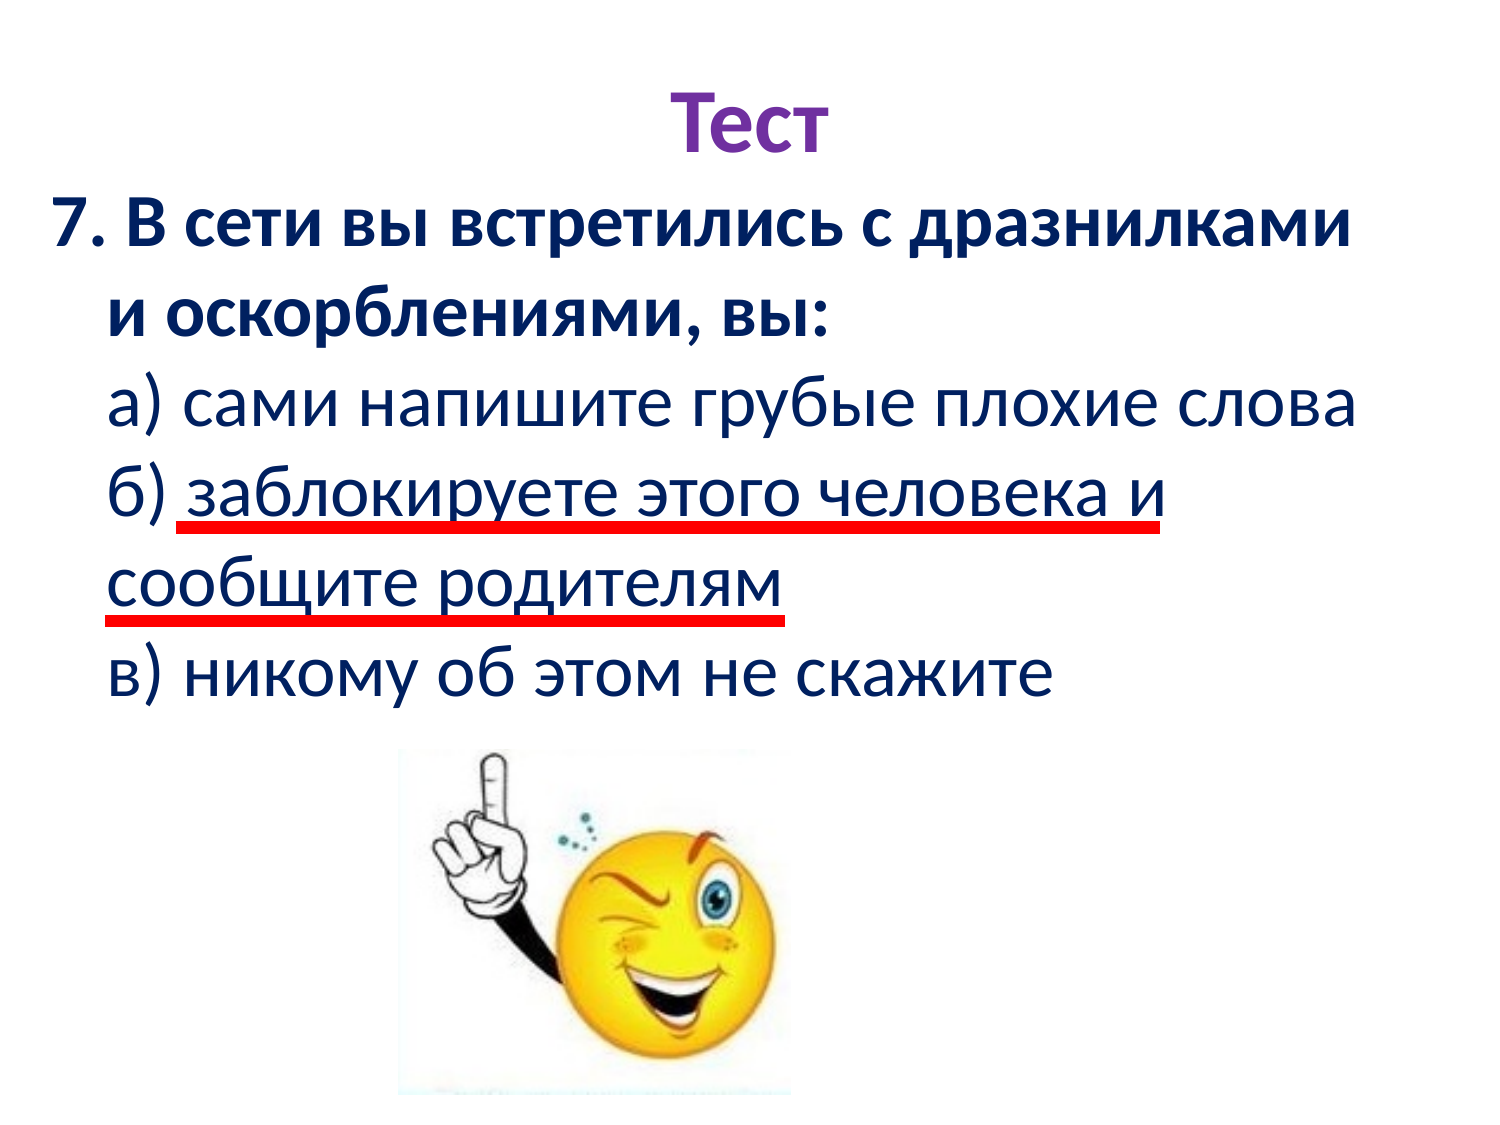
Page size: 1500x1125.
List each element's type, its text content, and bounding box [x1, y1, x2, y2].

title Тест [75, 45, 1425, 188]
picture [398, 749, 791, 1095]
list 7. В сети вы встретились с дразнилками и оскорблениями, вы: а) сами напишите грубые плохие слова б) заблокируете этого человека и сообщите родителям в) никому об этом не скажите [35, 164, 1402, 898]
